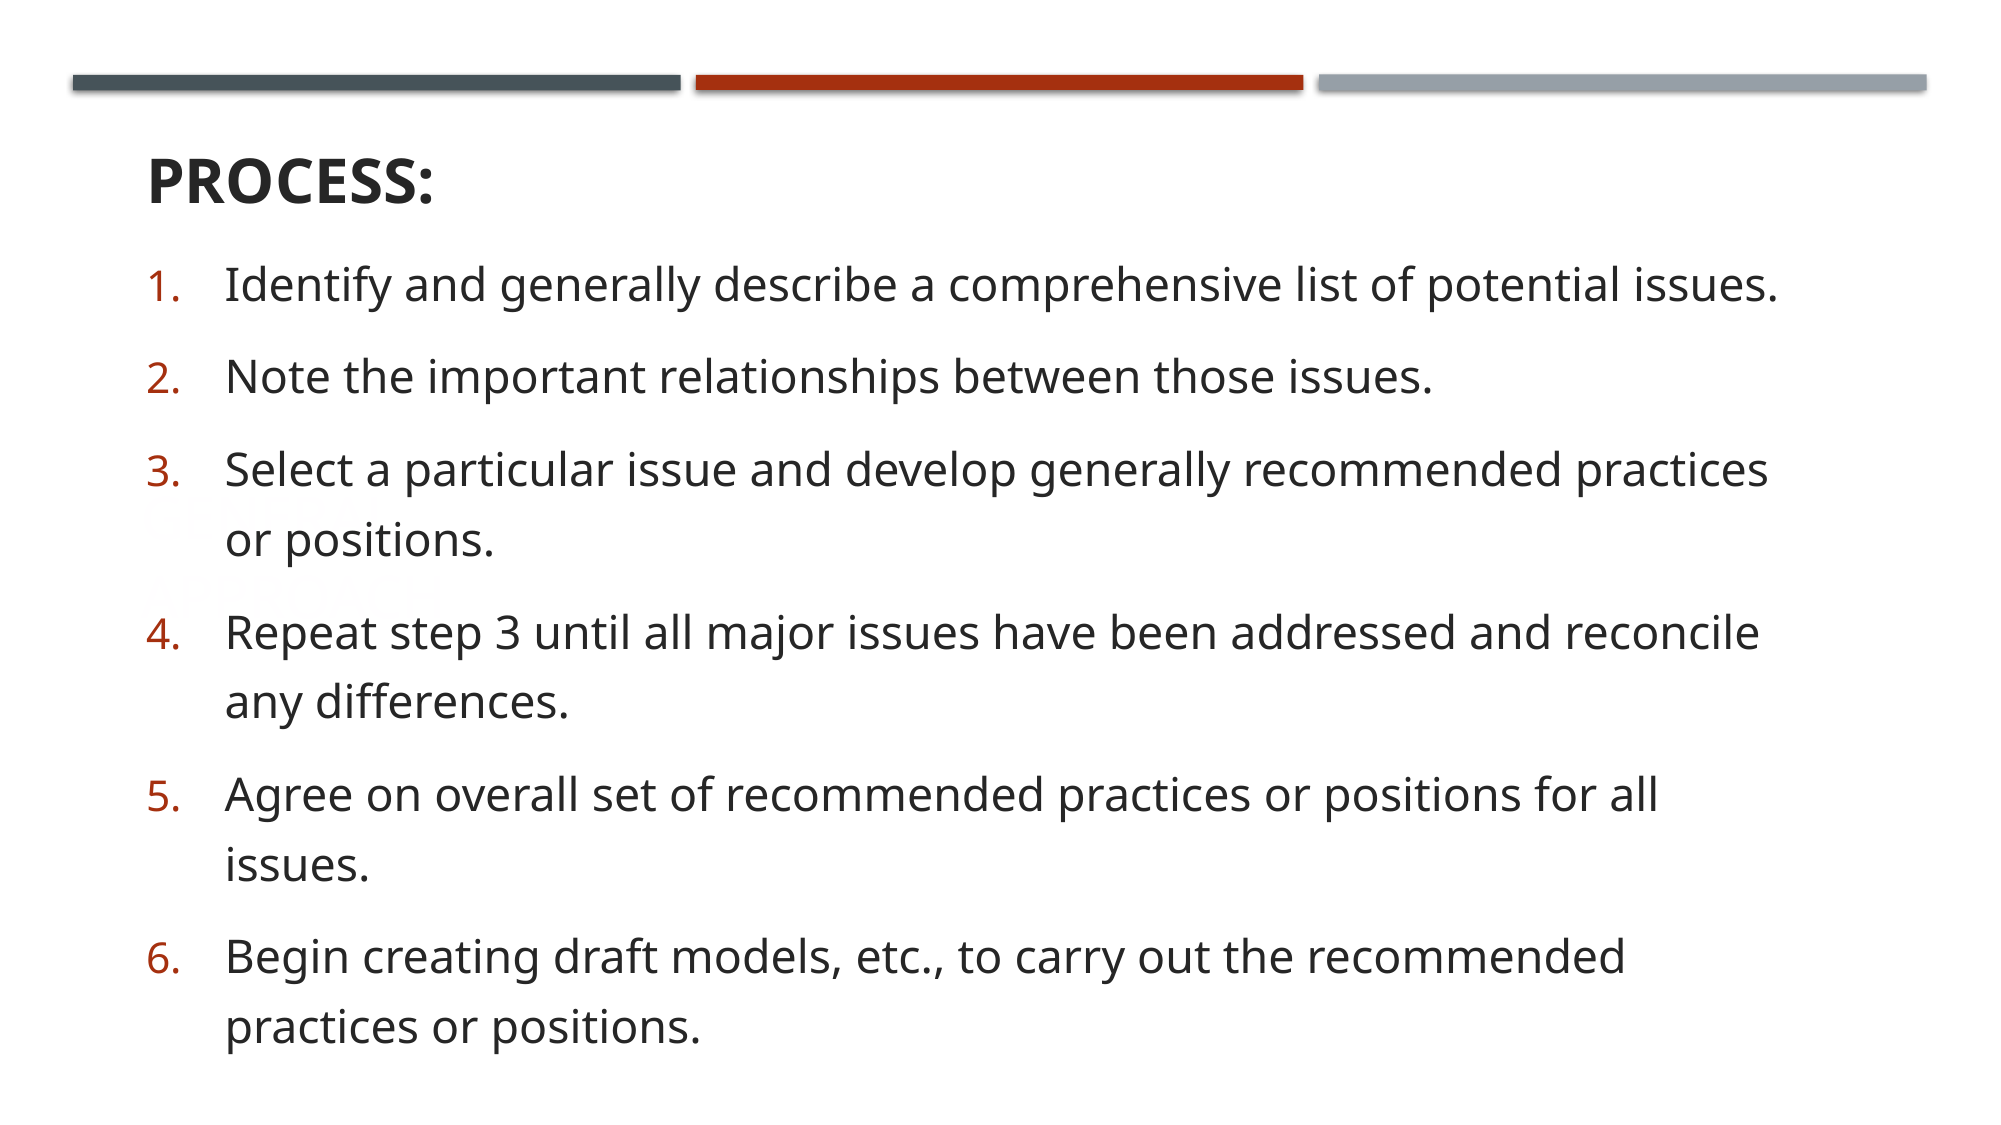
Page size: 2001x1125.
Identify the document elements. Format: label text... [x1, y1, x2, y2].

list PROCESS: Identify and generally describe a comprehensive list of potential issues. Note the important relationships between those issues. Select a particular issue and develop generally recommended practices or positions. Repeat step 3 until all major issues have been addressed and reconcile any differences. Agree on overall set of recommended practices or positions for all issues. Begin creating draft models, etc., to carry out the recommended practices or positions. [96, 117, 1798, 1069]
